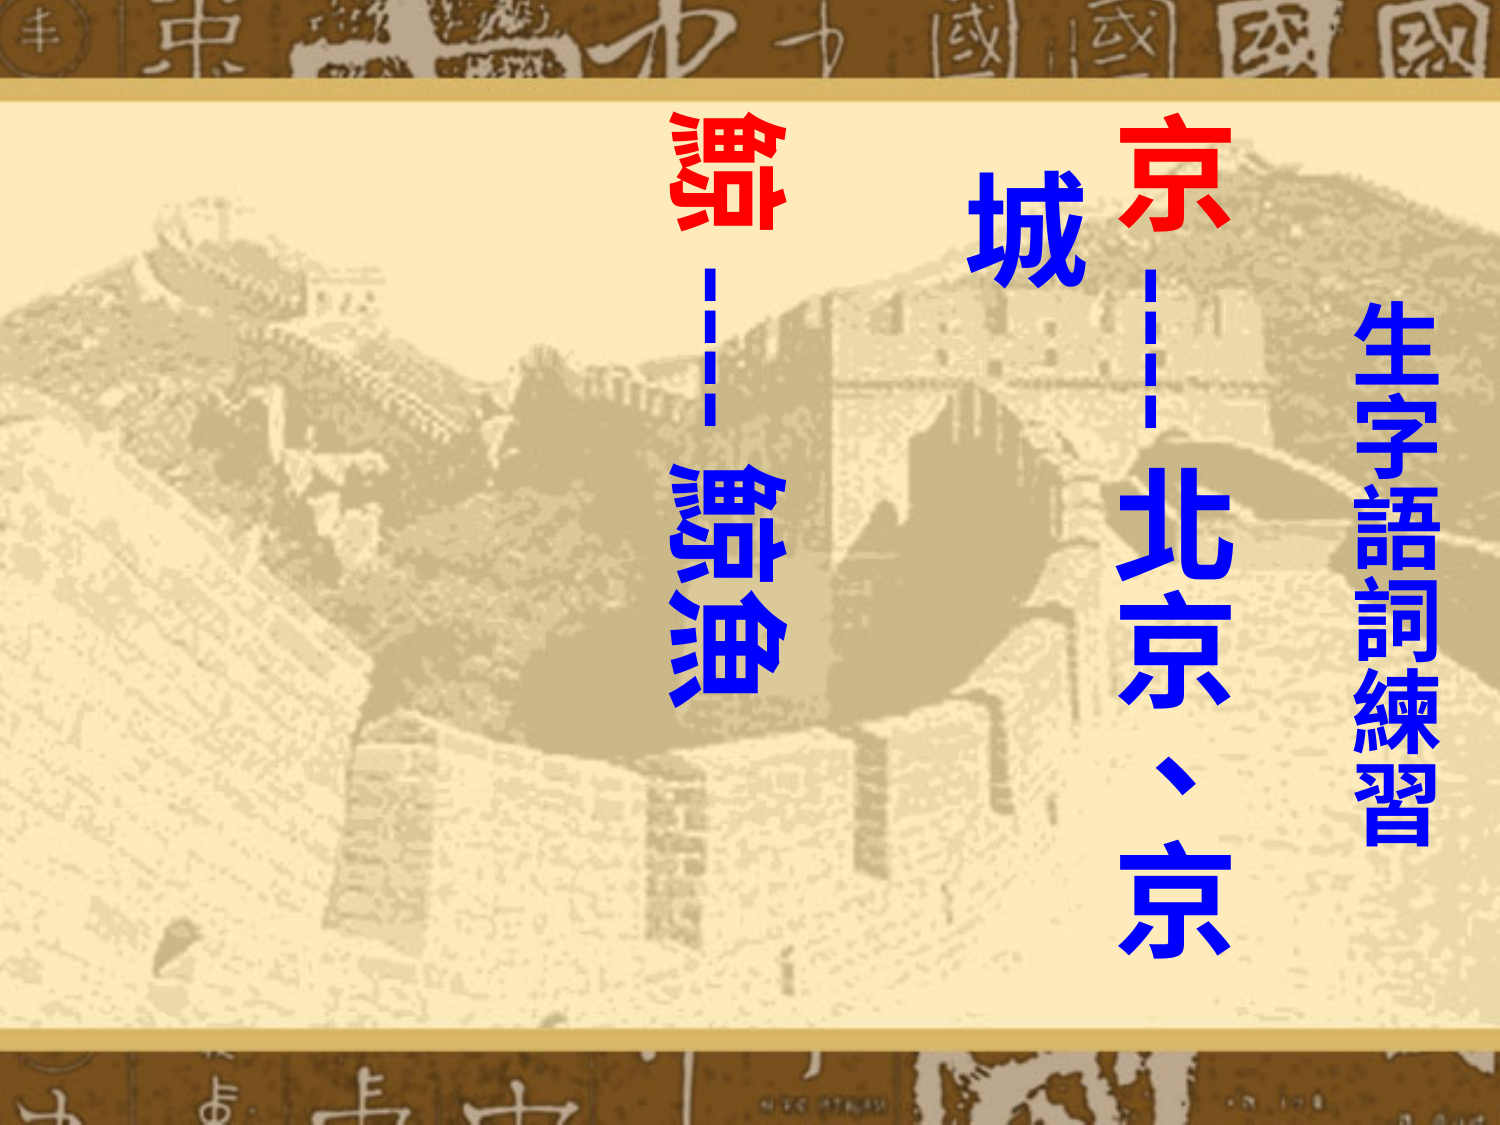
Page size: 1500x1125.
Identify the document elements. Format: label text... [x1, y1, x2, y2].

list 京----北京、京城 [938, 95, 1184, 1030]
title 生字語詞練習 [1316, 196, 1471, 953]
picture [0, 0, 1500, 1125]
text_box 鯨----鯨魚 [482, 94, 814, 1028]
